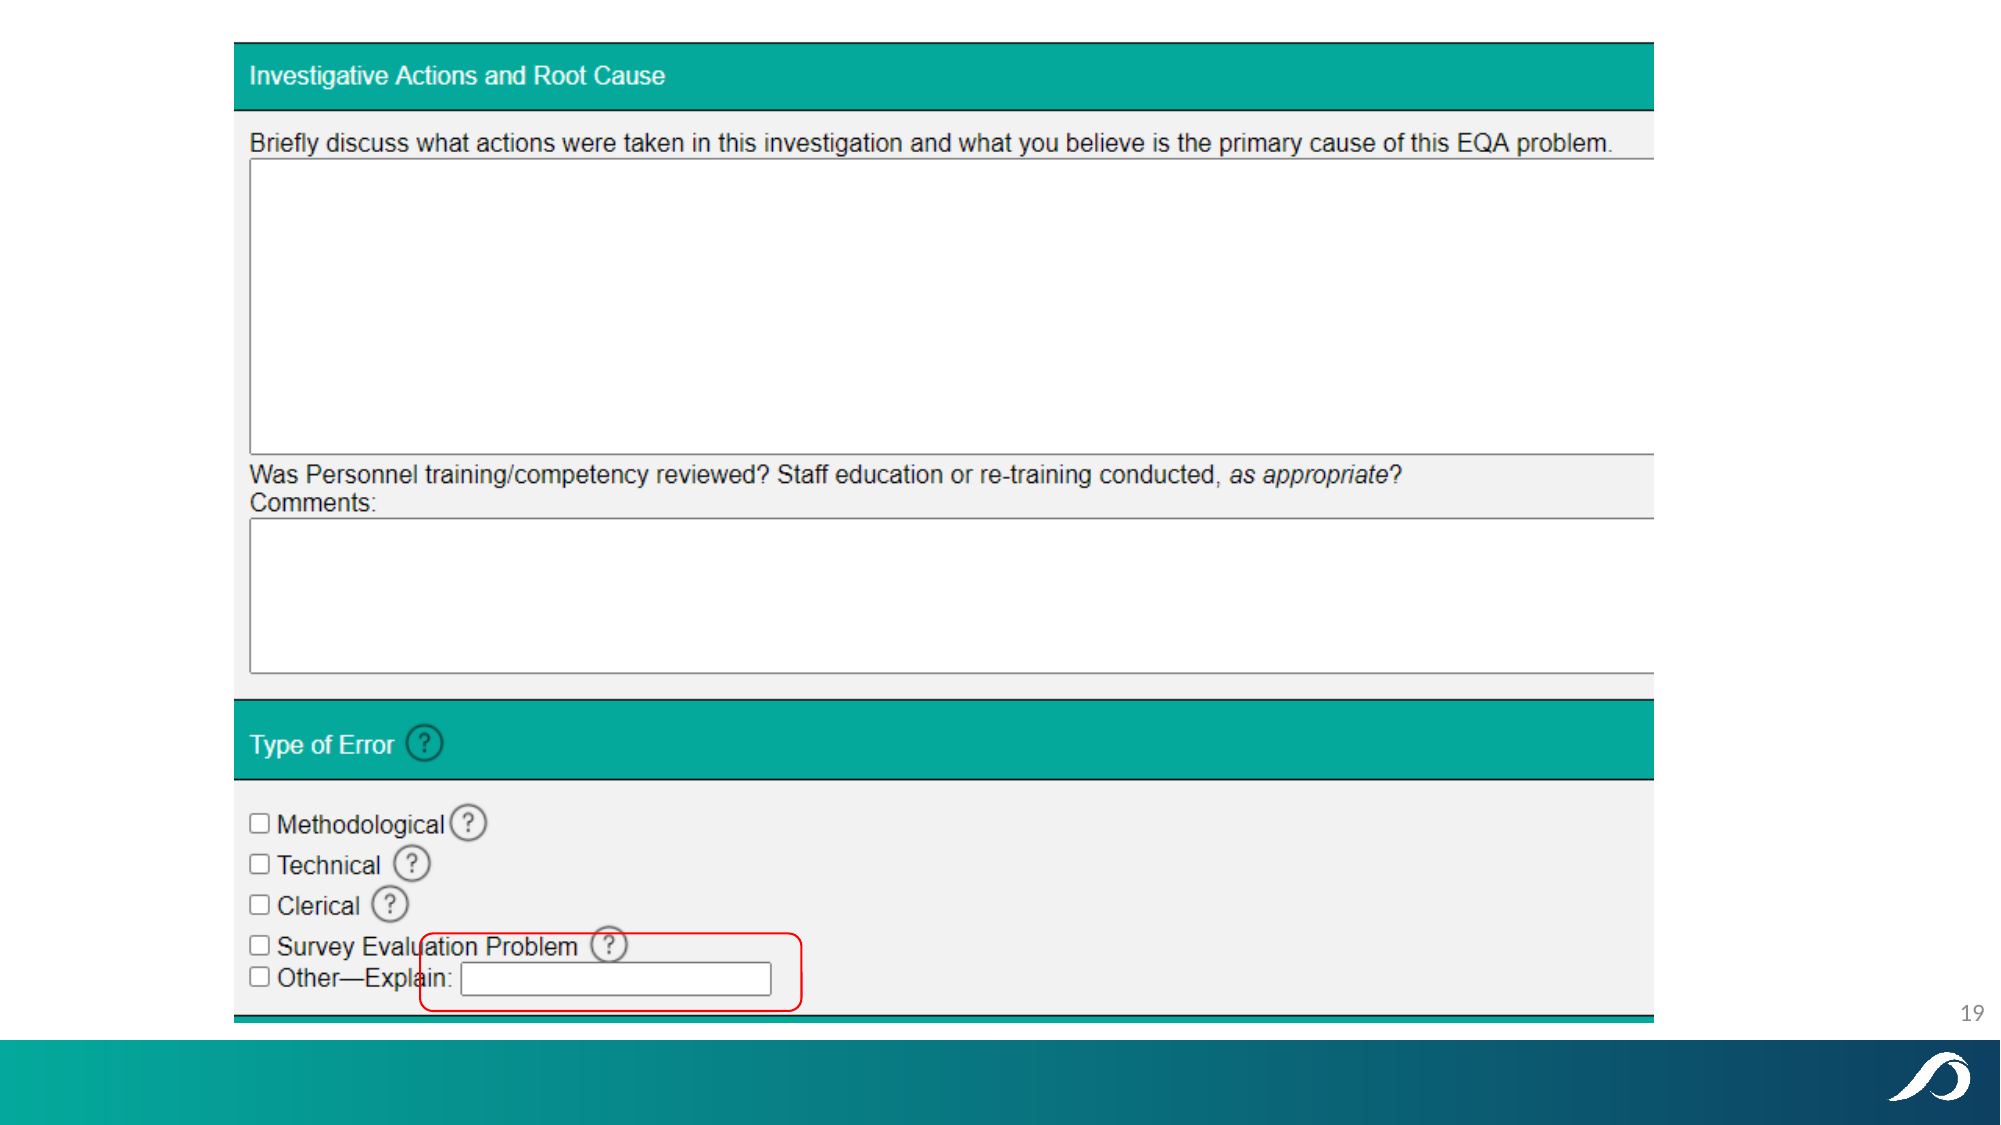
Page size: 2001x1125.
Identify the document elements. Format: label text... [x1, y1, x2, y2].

slide_number 19 [1550, 981, 2000, 1041]
picture [234, 41, 1654, 1023]
picture [1883, 1041, 1973, 1122]
